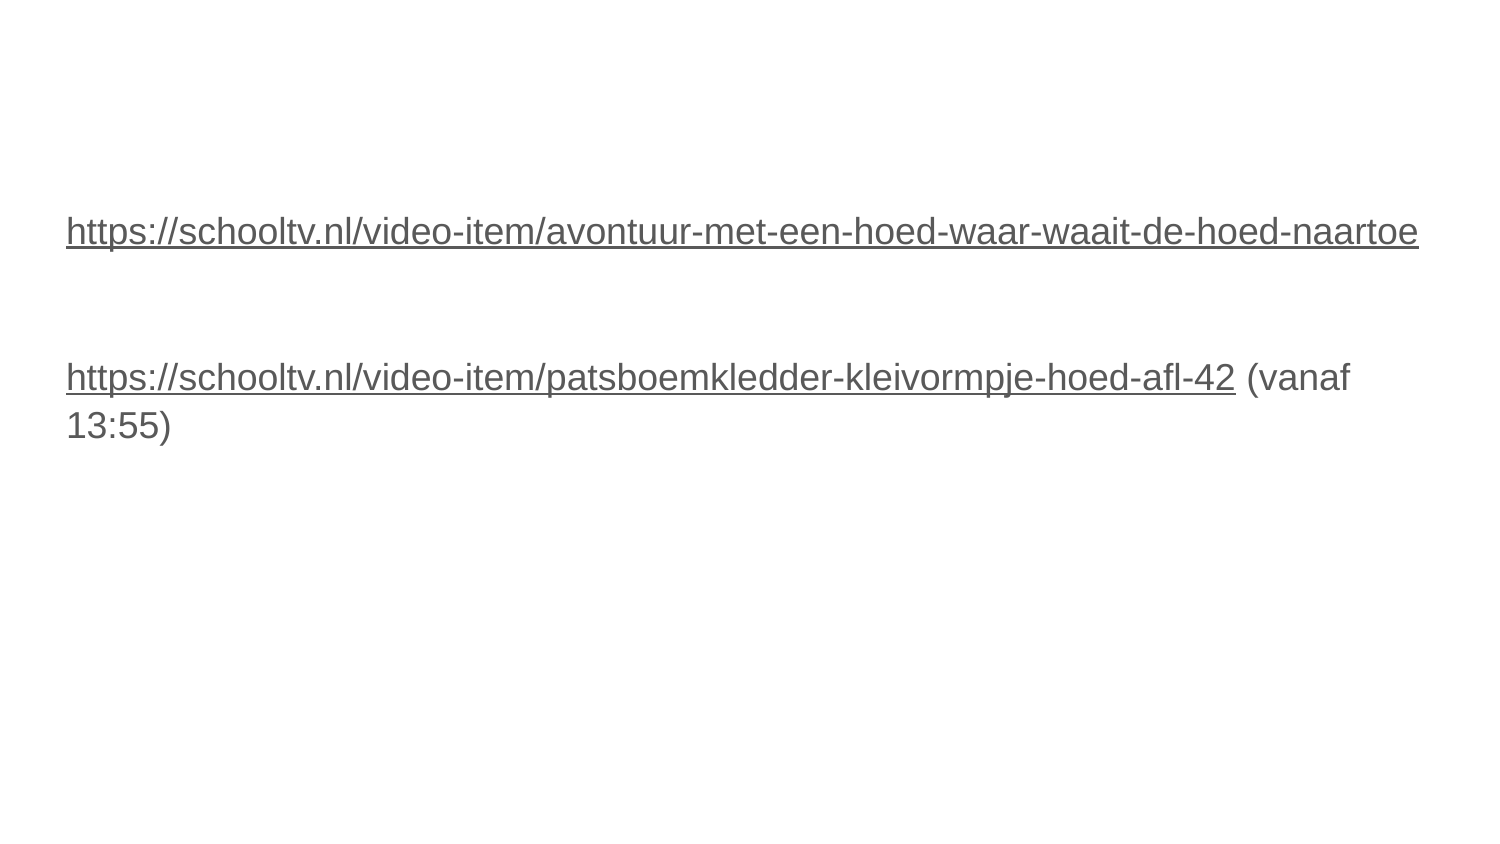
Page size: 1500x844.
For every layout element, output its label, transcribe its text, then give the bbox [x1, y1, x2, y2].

list https://schooltv.nl/video-item/avontuur-met-een-hoed-waar-waait-de-hoed-naartoe https://schooltv.nl/video-item/patsboemkledder-kleivormpje-hoed-afl-42 (vanaf 13:55) [51, 189, 1449, 750]
